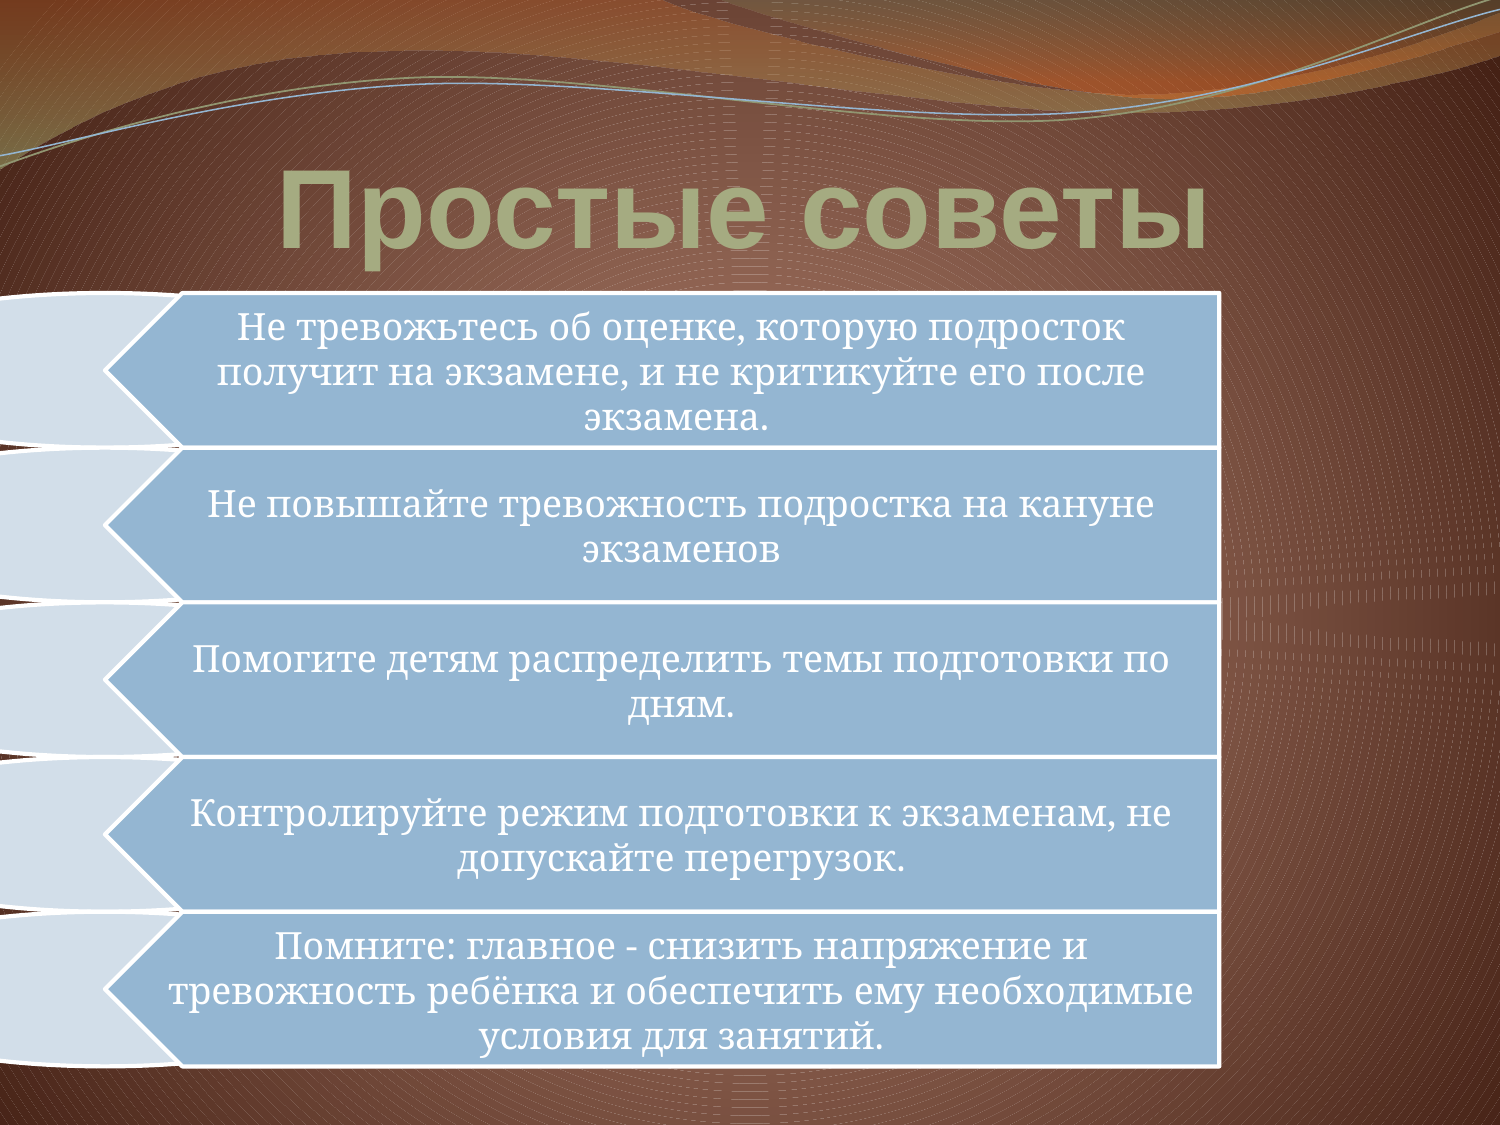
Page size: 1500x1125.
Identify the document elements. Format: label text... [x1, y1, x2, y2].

text_box Простые советы [164, 128, 1325, 279]
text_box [0, 292, 1500, 1067]
